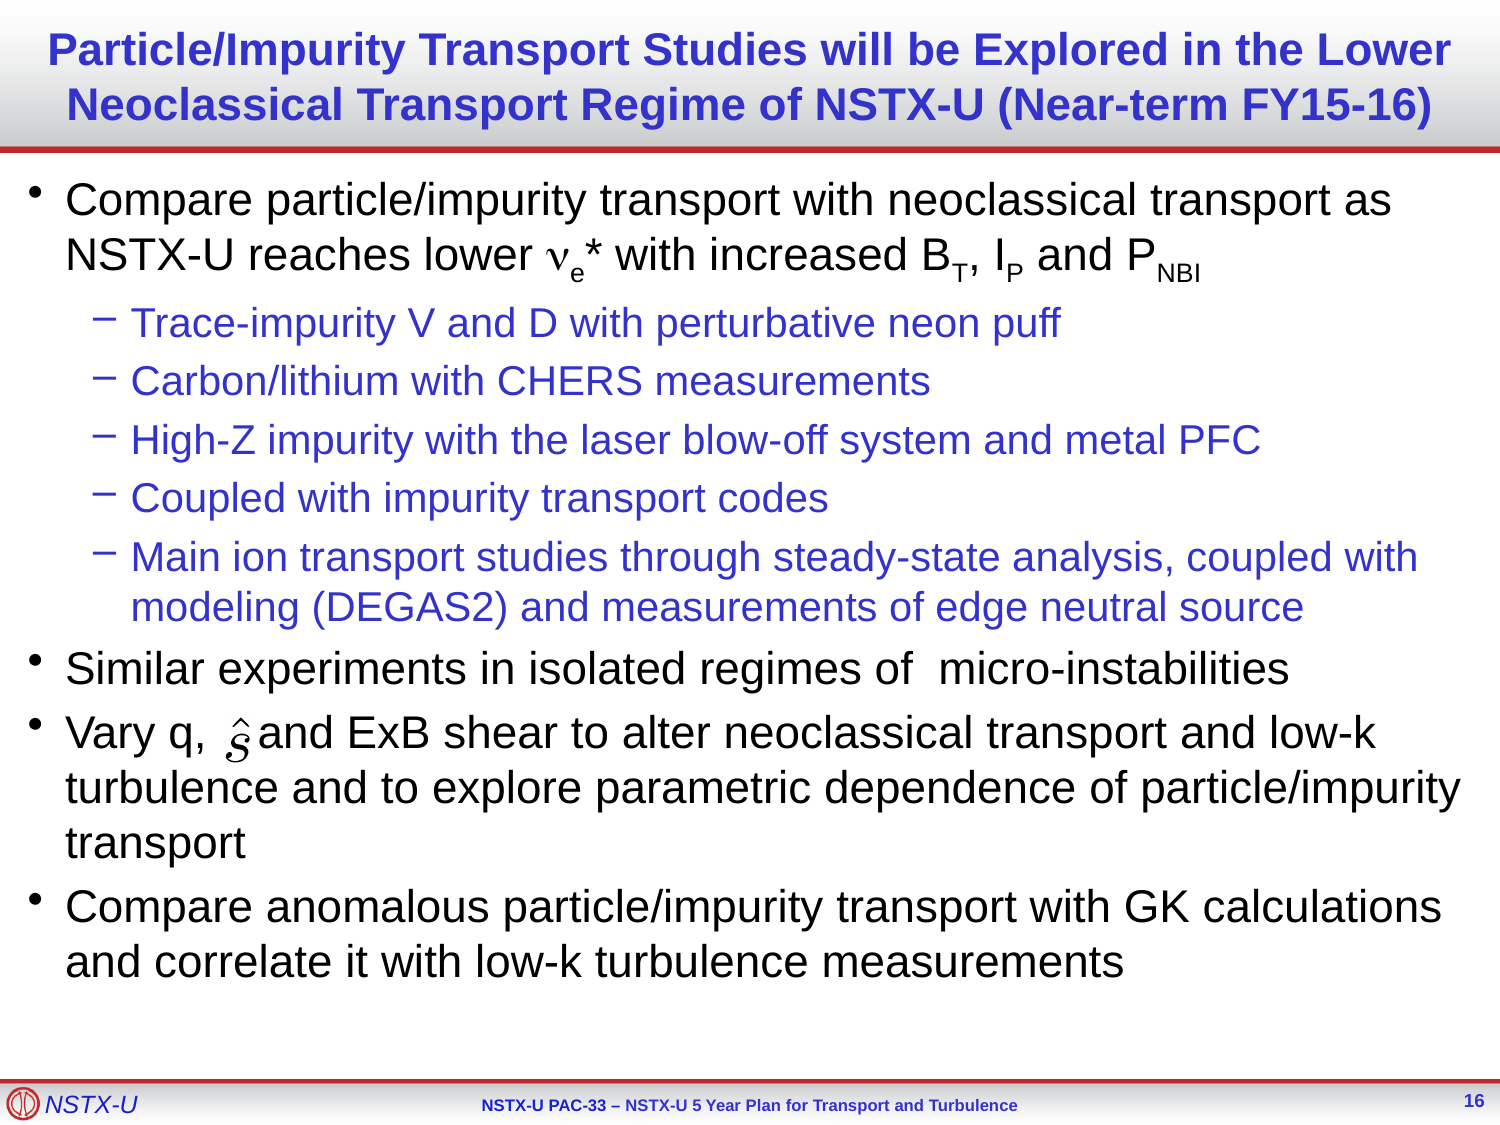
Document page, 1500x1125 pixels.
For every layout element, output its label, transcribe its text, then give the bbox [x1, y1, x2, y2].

picture [0, 1079, 12, 1125]
picture [224, 712, 251, 763]
title Particle/Impurity Transport Studies will be Explored in the Lower Neoclassical Transport Regime of NSTX-U (Near-term FY15-16) [0, 0, 1500, 151]
list Compare particle/impurity transport with neoclassical transport as NSTX-U reaches lower ne* with increased BT, IP and PNBI Trace-impurity V and D with perturbative neon puff Carbon/lithium with CHERS measurements High-Z impurity with the laser blow-off system and metal PFC Coupled with impurity transport codes Main ion transport studies through steady-state analysis, coupled with modeling (DEGAS2) and measurements of edge neutral source Similar experiments in isolated regimes of micro-instabilities Vary q, and ExB shear to alter neoclassical transport and low-k turbulence and to explore parametric dependence of particle/impurity transport Compare anomalous particle/impurity transport with GK calculations and correlate it with low-k turbulence measurements [12, 162, 1500, 1125]
